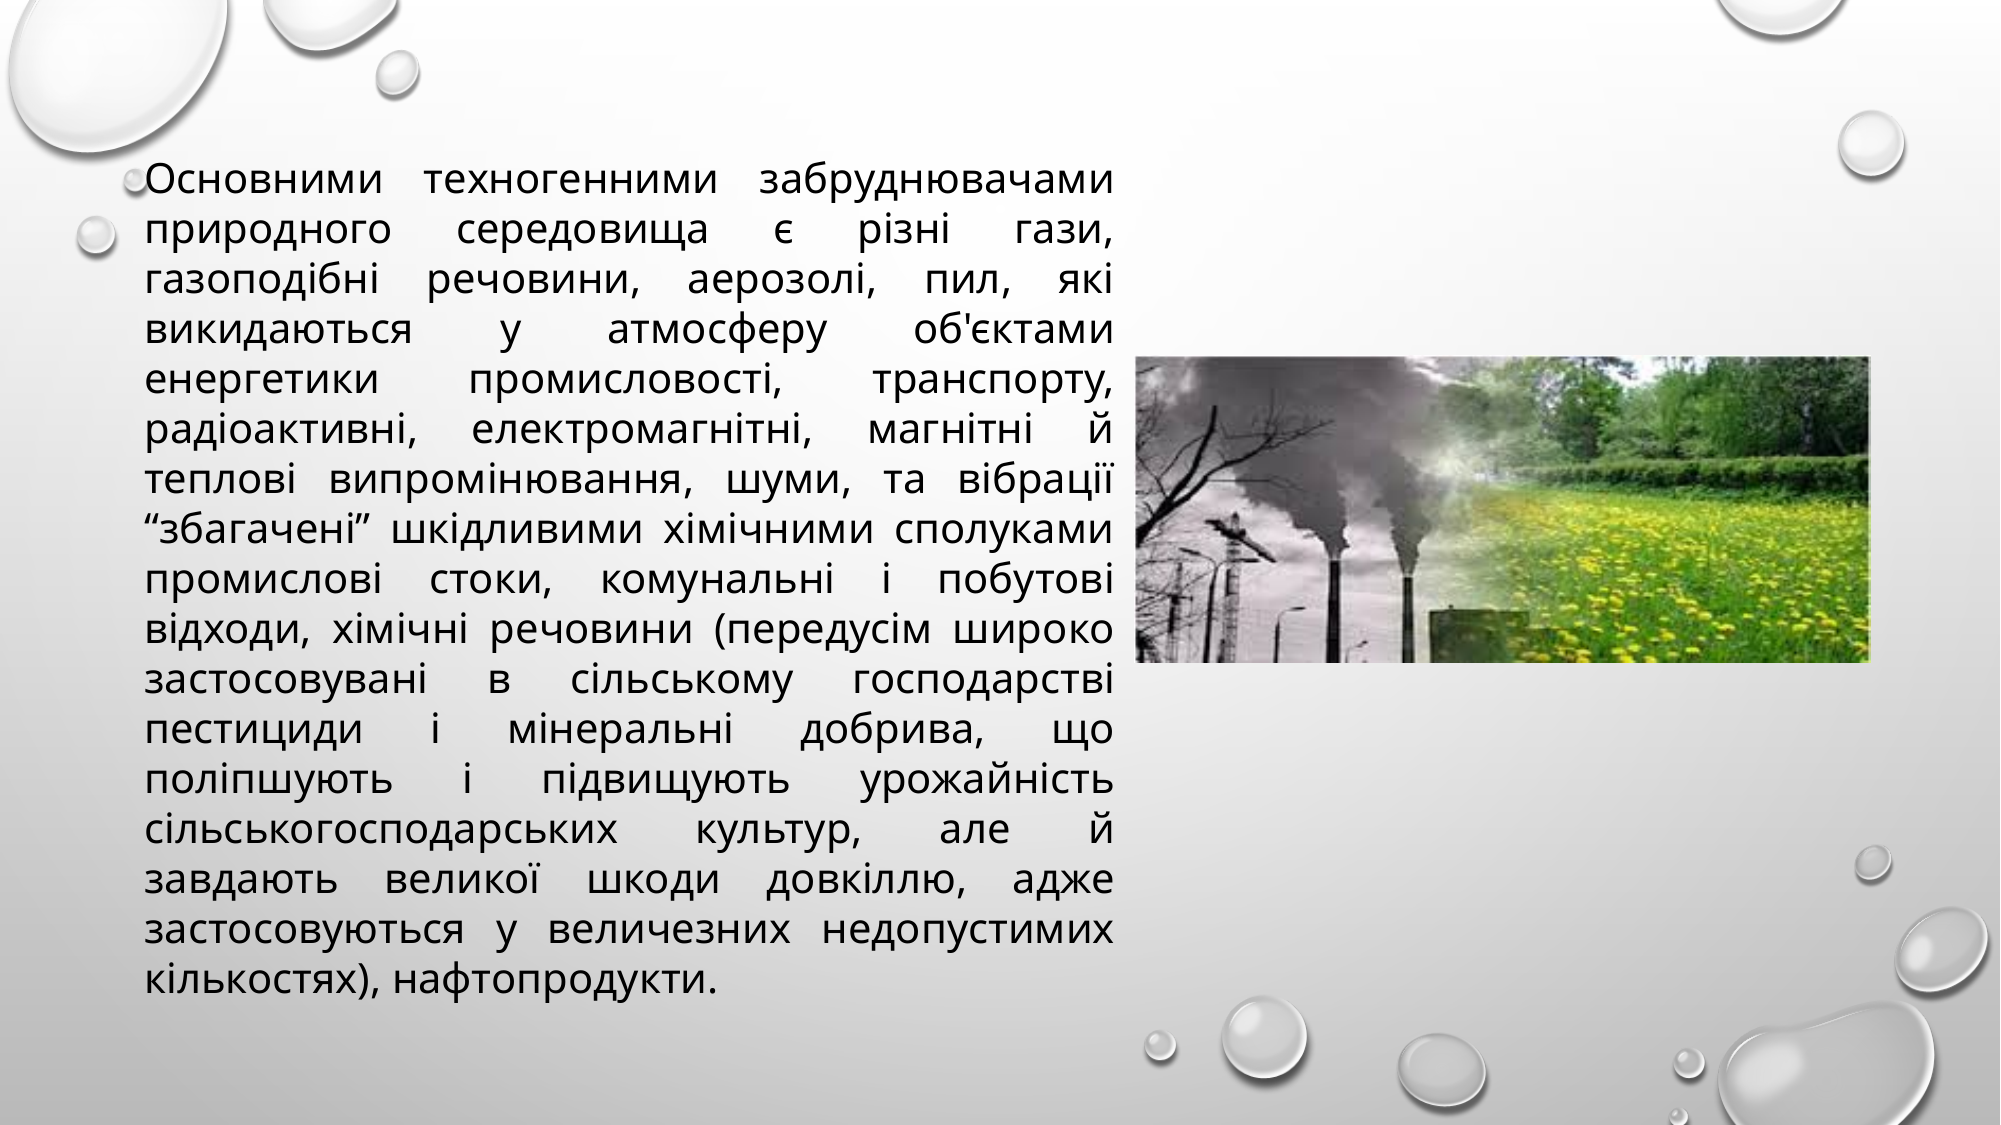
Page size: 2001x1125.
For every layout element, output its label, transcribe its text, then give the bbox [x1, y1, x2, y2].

picture [0, 0, 2000, 1125]
text_box Основними техногенними забруднювачами природного середовища є різні гази, газоподібні речовини, аерозолі, пил, які викидаються у атмосферу об'єктами енергетики промисловості, транспорту, радіоактивні, електромагнітні, магнітні й теплові випромінювання, шуми, та вібрації “збагачені” шкідливими хімічними сполуками промислові стоки, комунальні і побутові відходи, хімічні речовини (передусім широко застосовувані в сільському господарстві пестициди і мінеральні добрива, що поліпшують і підвищують урожайність сільськогосподарських культур, але й завдають великої шкоди довкіллю, адже застосовуються у величезних недопустимих кількостях), нафтопродукти. [129, 144, 1130, 1010]
